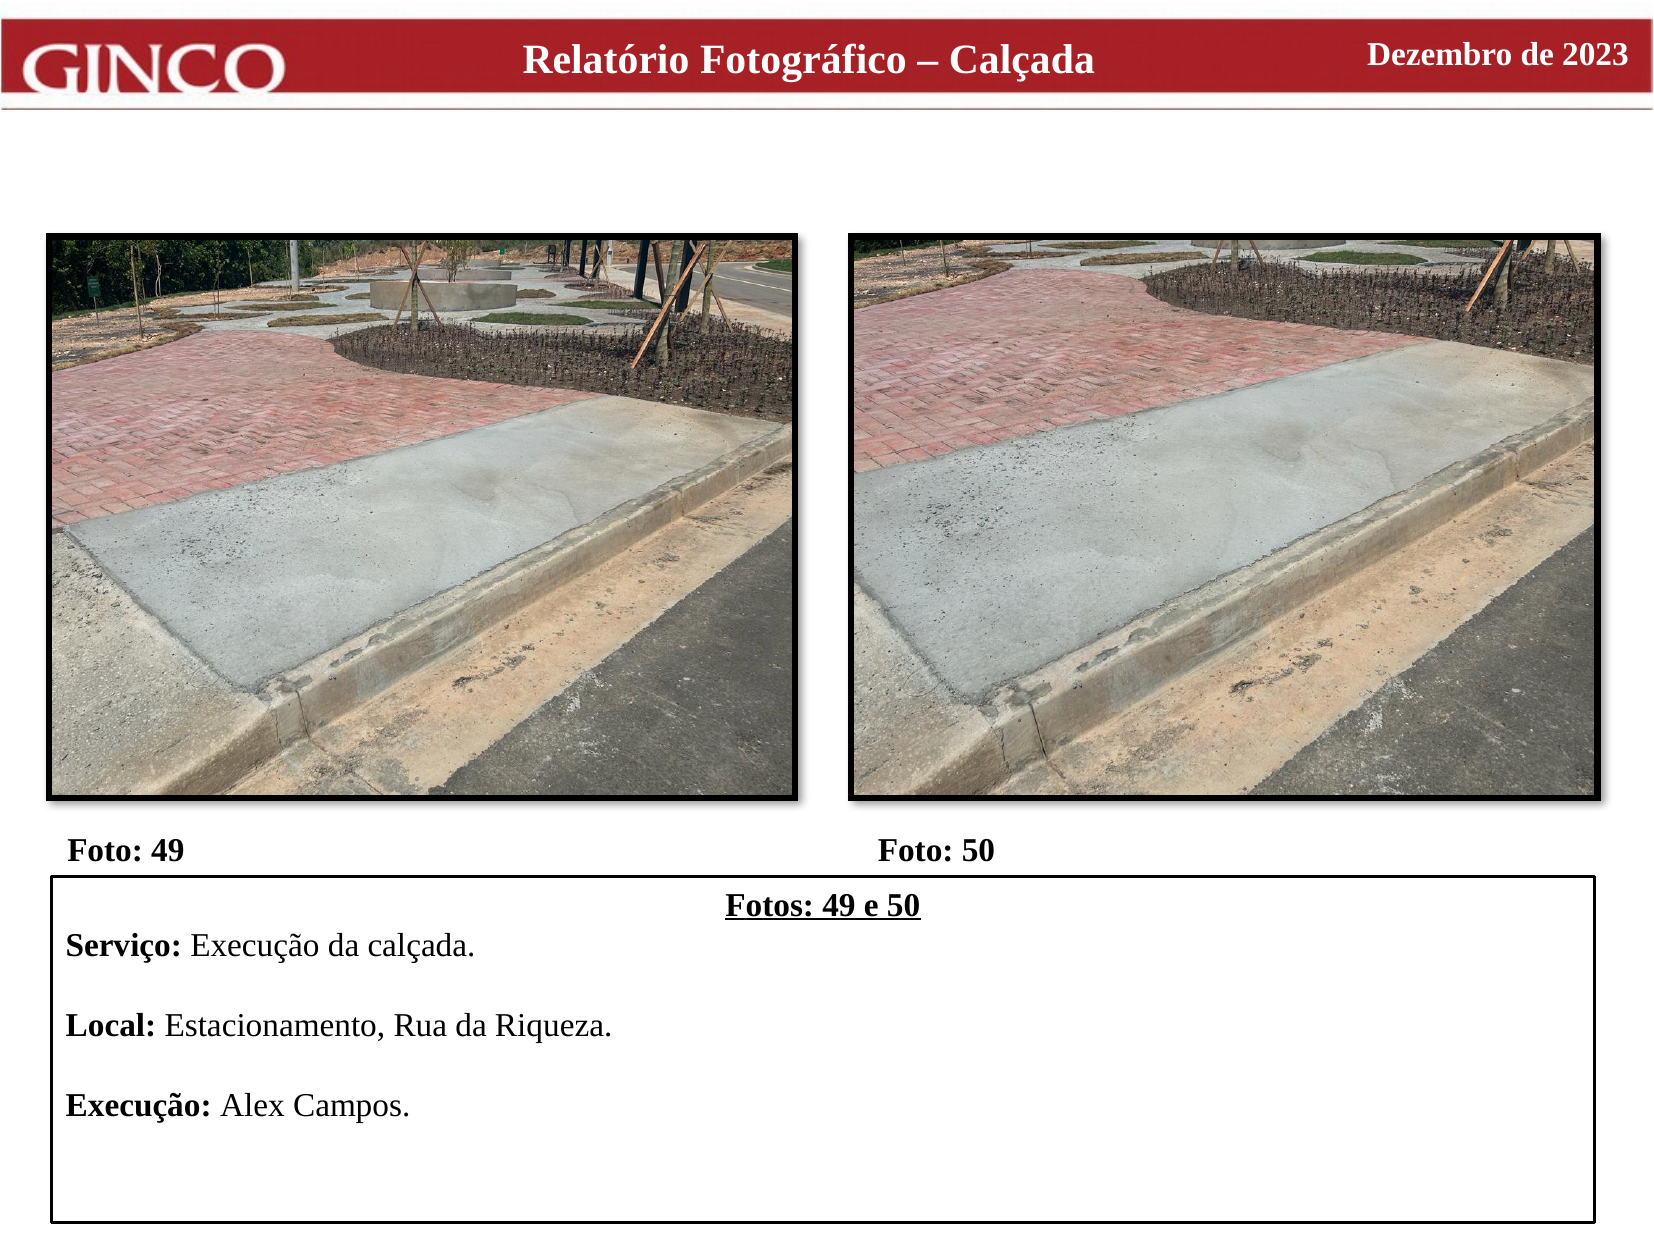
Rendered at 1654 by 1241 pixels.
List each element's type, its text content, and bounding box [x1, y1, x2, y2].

text_box Foto: 50 [862, 820, 1011, 876]
picture [0, 2, 1654, 110]
picture [854, 239, 1595, 795]
picture [51, 239, 793, 795]
text_box Foto: 49 [52, 820, 200, 876]
text_box Fotos: 49 e 50 Serviço: Execução da calçada. Local: Estacionamento, Rua da Riqueza. Execução: Alex Campos. [51, 876, 1595, 1223]
